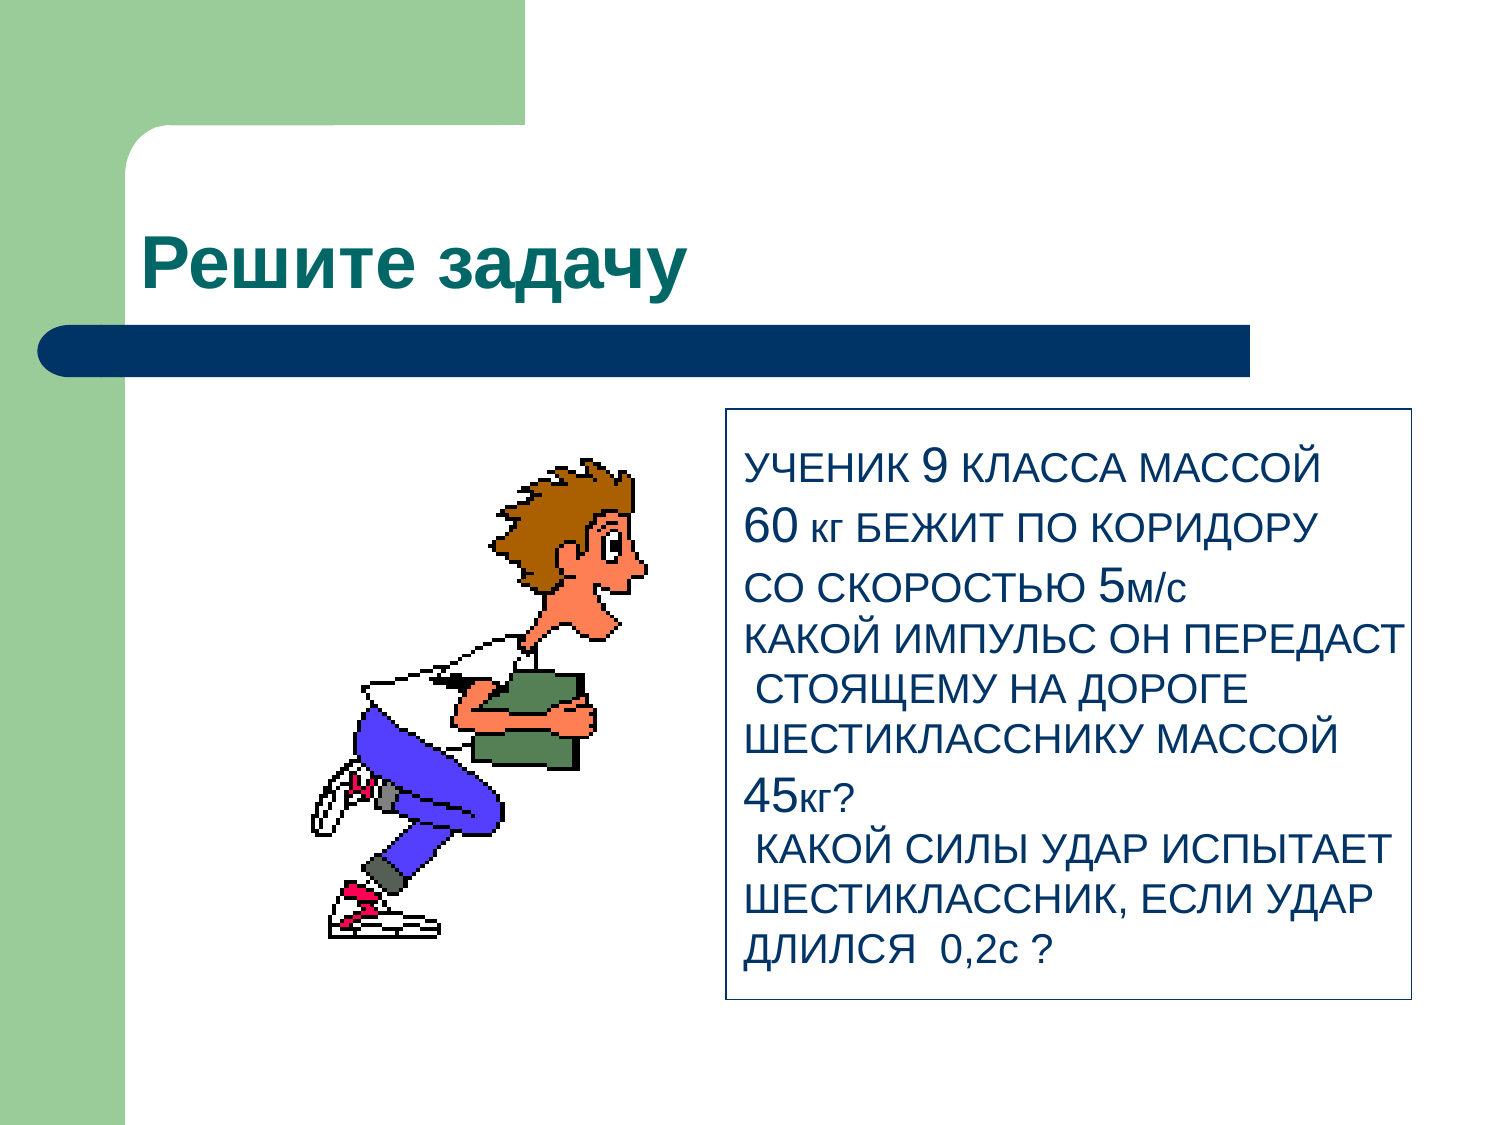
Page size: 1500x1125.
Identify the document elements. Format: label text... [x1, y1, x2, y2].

list УЧЕНИК 9 КЛАССА МАССОЙ 60 КГ [137, 387, 1400, 999]
text_box УЧЕНИК 9 КЛАССА МАССОЙ 60 кг БЕЖИТ ПО КОРИДОРУ СО СКОРОСТЬЮ 5м/с КАКОЙ ИМПУЛЬС ОН ПЕРЕДАСТ СТОЯЩЕМУ НА ДОРОГЕ ШЕСТИКЛАССНИКУ МАССОЙ 45кг? КАКОЙ СИЛЫ УДАР ИСПЫТАЕТ ШЕСТИКЛАССНИК, ЕСЛИ УДАР ДЛИЛСЯ 0,2с ? [728, 424, 1421, 980]
title Решите задачу [125, 125, 1425, 313]
text_box [726, 408, 1412, 1000]
picture [147, 408, 704, 947]
